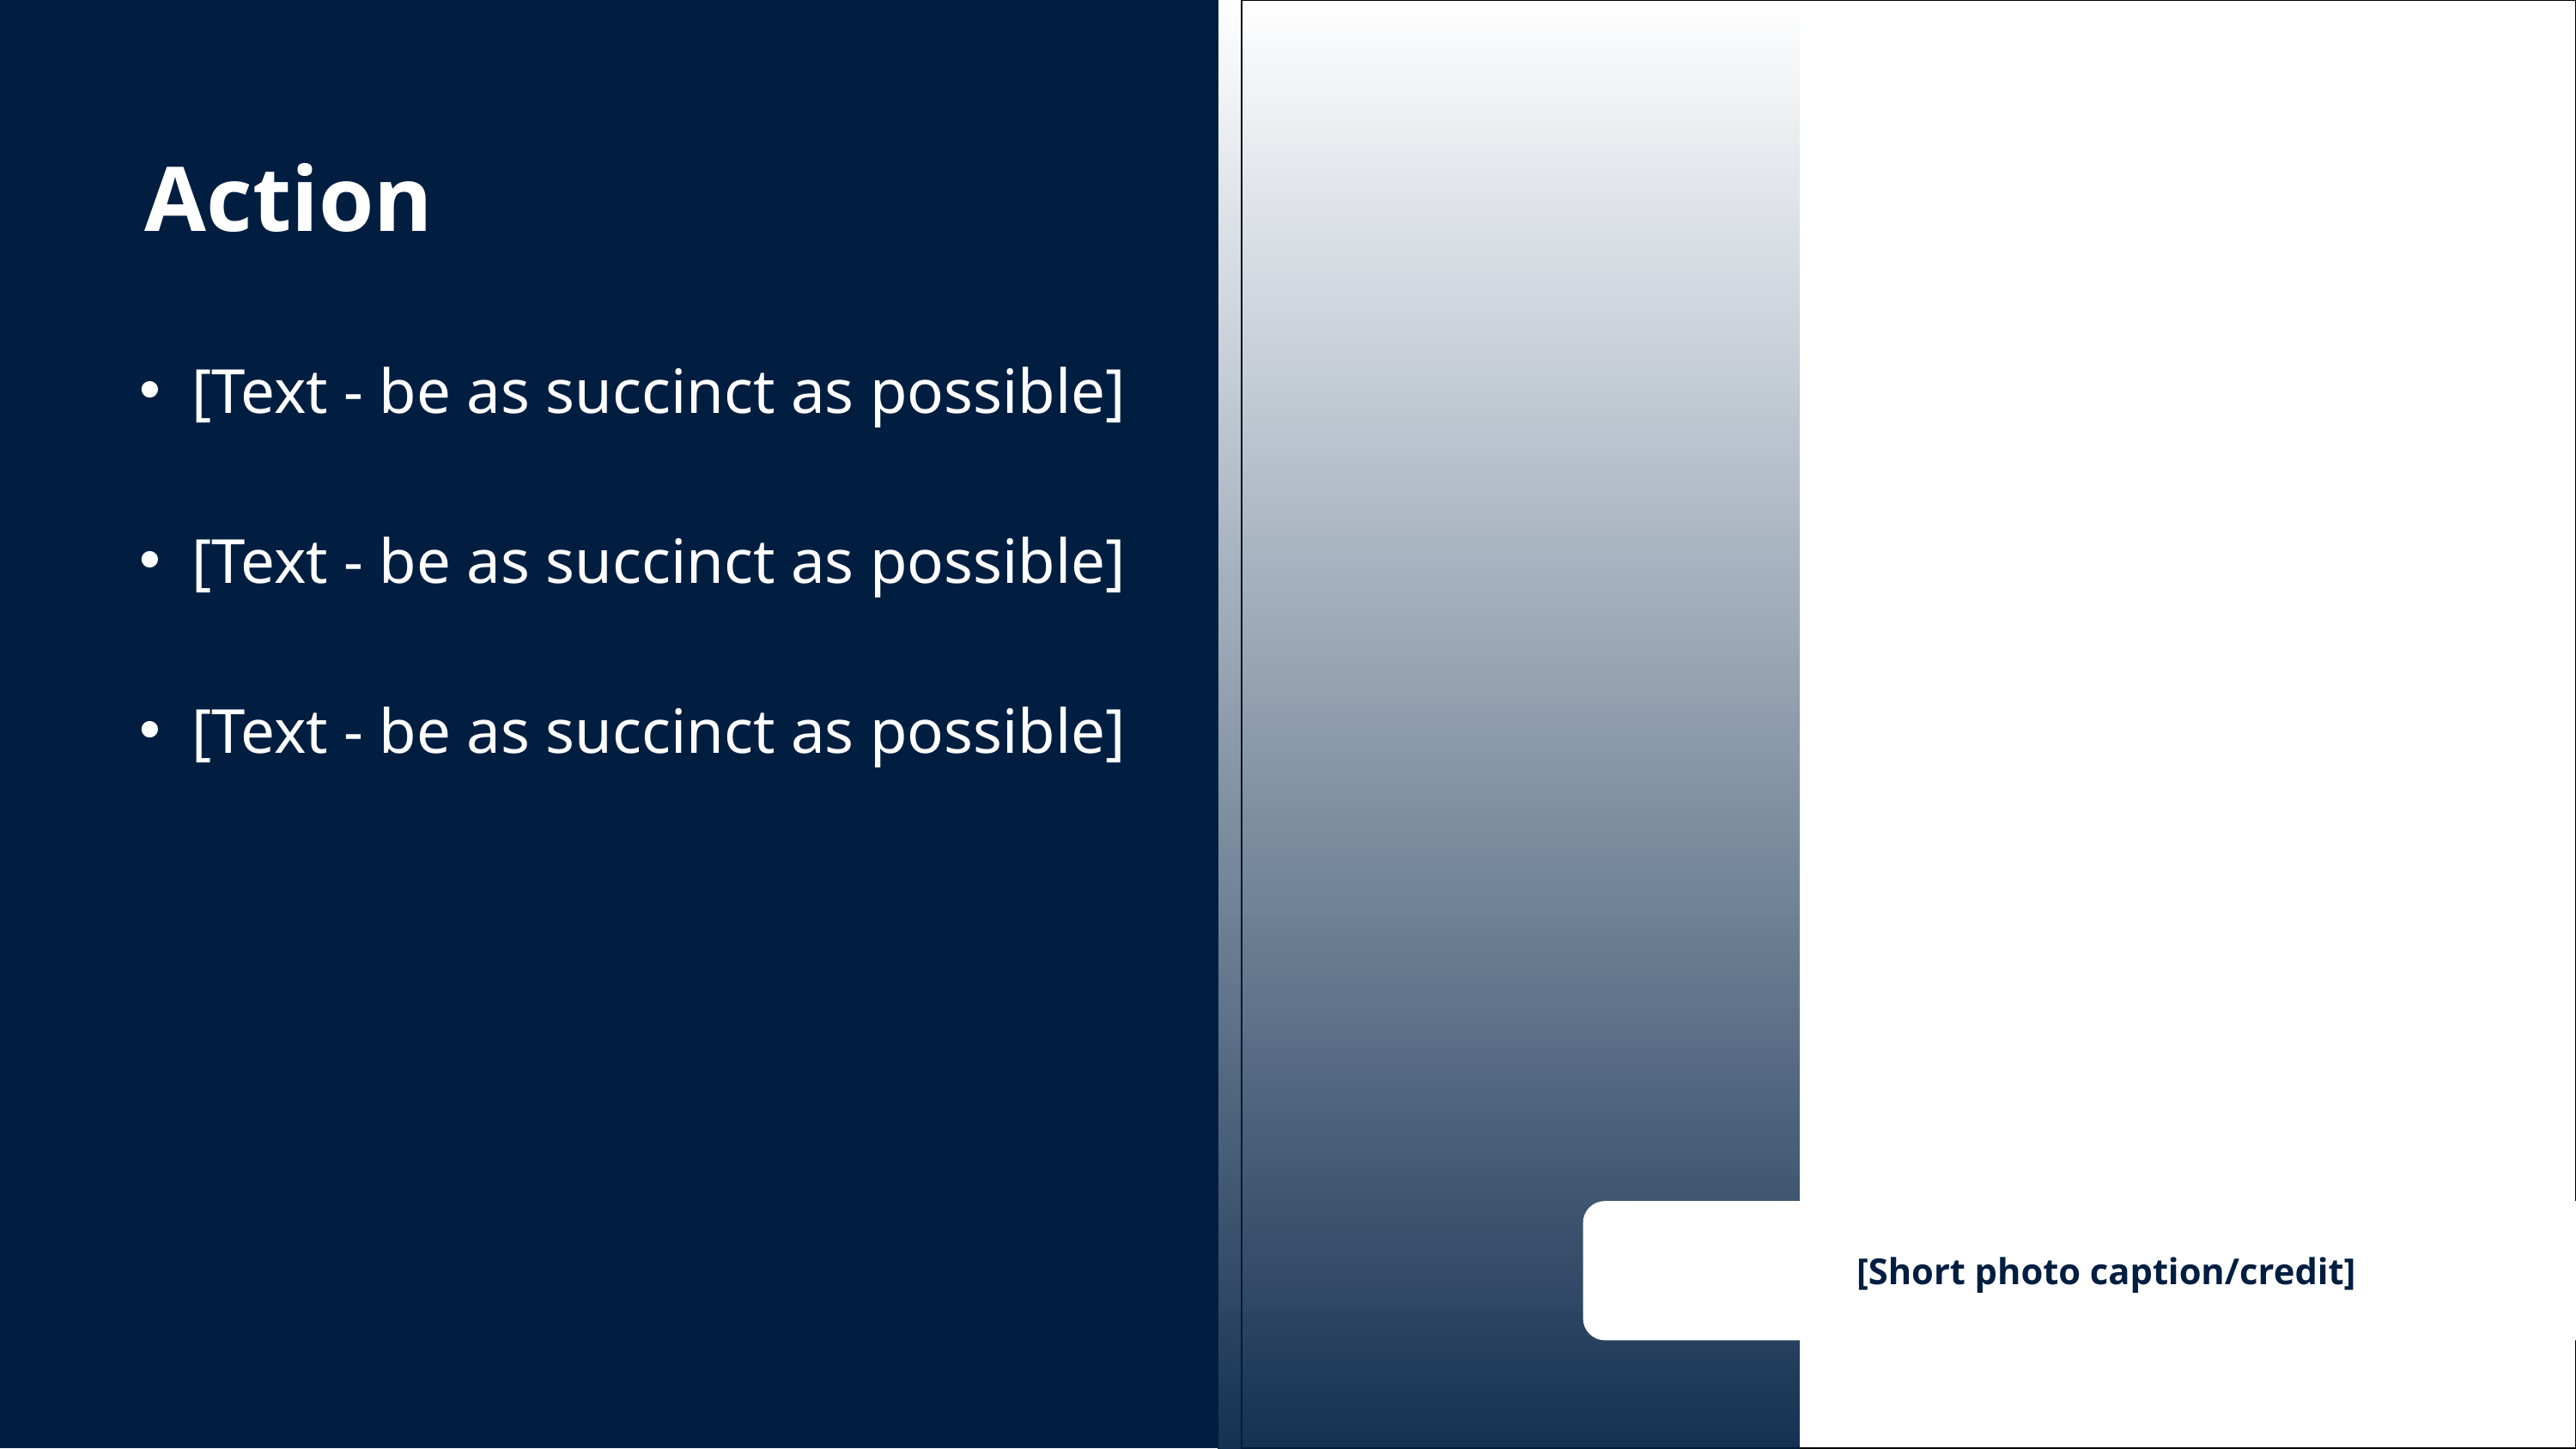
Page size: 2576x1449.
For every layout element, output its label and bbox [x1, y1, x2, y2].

text_box [1222, 494, 2295, 1077]
text_box [1241, 0, 2576, 1449]
text_box [0, 0, 1218, 1449]
text_box [1583, 1200, 2576, 1341]
